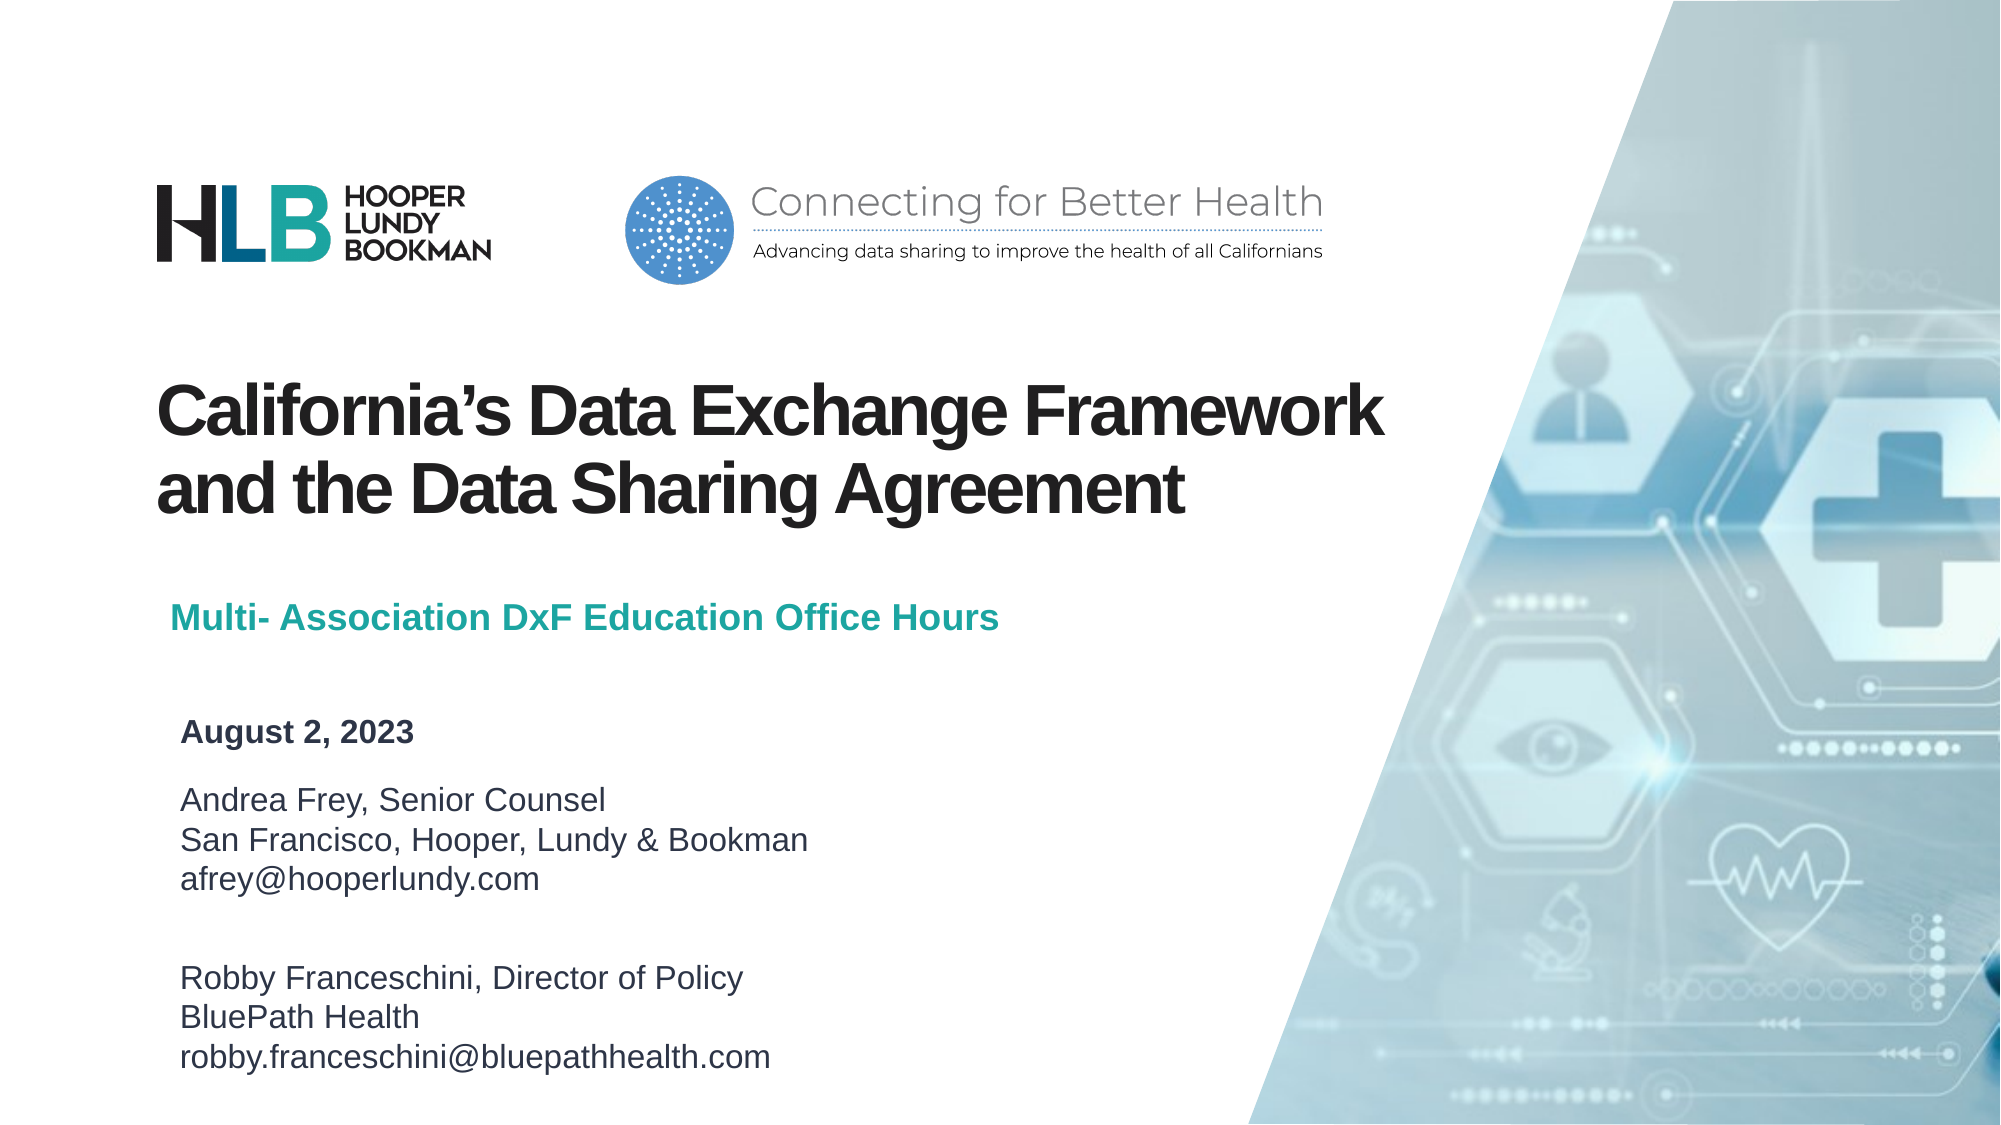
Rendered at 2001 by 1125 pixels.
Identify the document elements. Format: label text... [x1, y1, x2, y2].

list Andrea Frey, Senior Counsel San Francisco, Hooper, Lundy & Bookman afrey@hooperlundy.com [164, 770, 1008, 913]
title California’s Data Exchange Framework and the Data Sharing Agreement [141, 314, 1248, 537]
text_box Robby Franceschini, Director of Policy BluePath Health robby.franceschini@bluepathhealth.com [164, 948, 1008, 1091]
picture [623, 0, 2000, 1125]
subtitle Multi- Association DxF Education Office Hours [155, 573, 1128, 684]
list August 2, 2023 [164, 692, 953, 742]
picture [157, 185, 491, 263]
